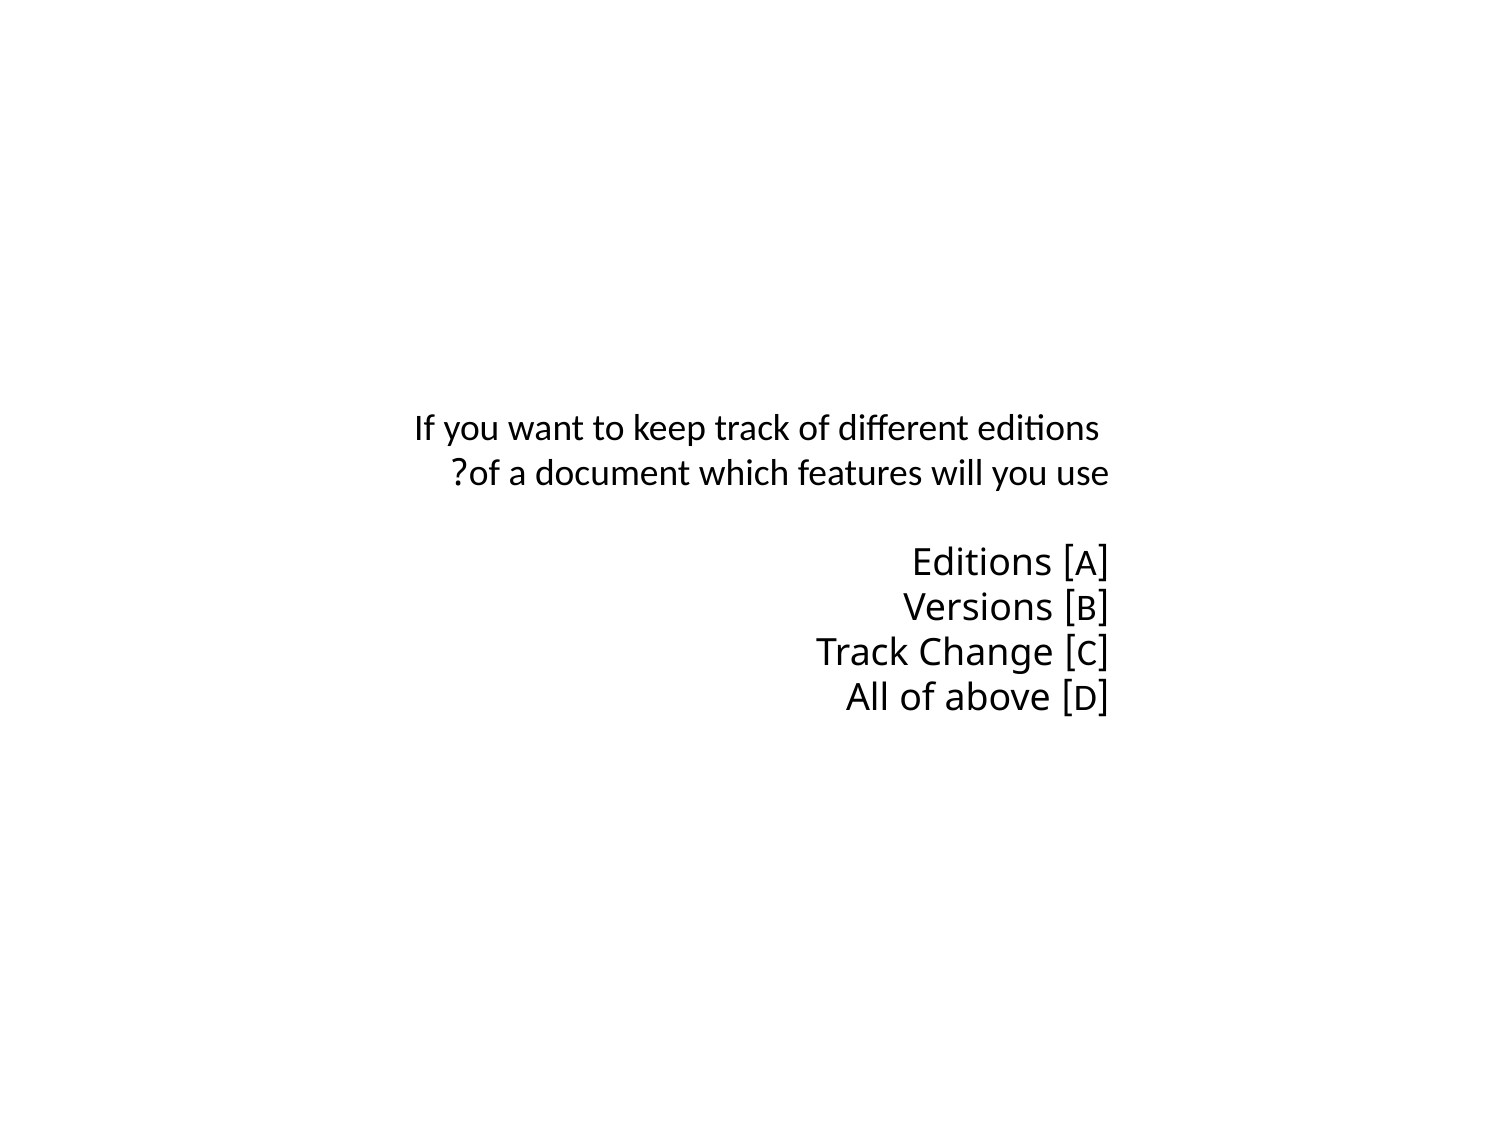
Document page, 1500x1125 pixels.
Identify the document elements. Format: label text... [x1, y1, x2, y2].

text_box If you want to keep track of different editions of a document which features will you use? [A] Editions [B] Versions [C] Track Change [D] All of above [374, 395, 1125, 726]
